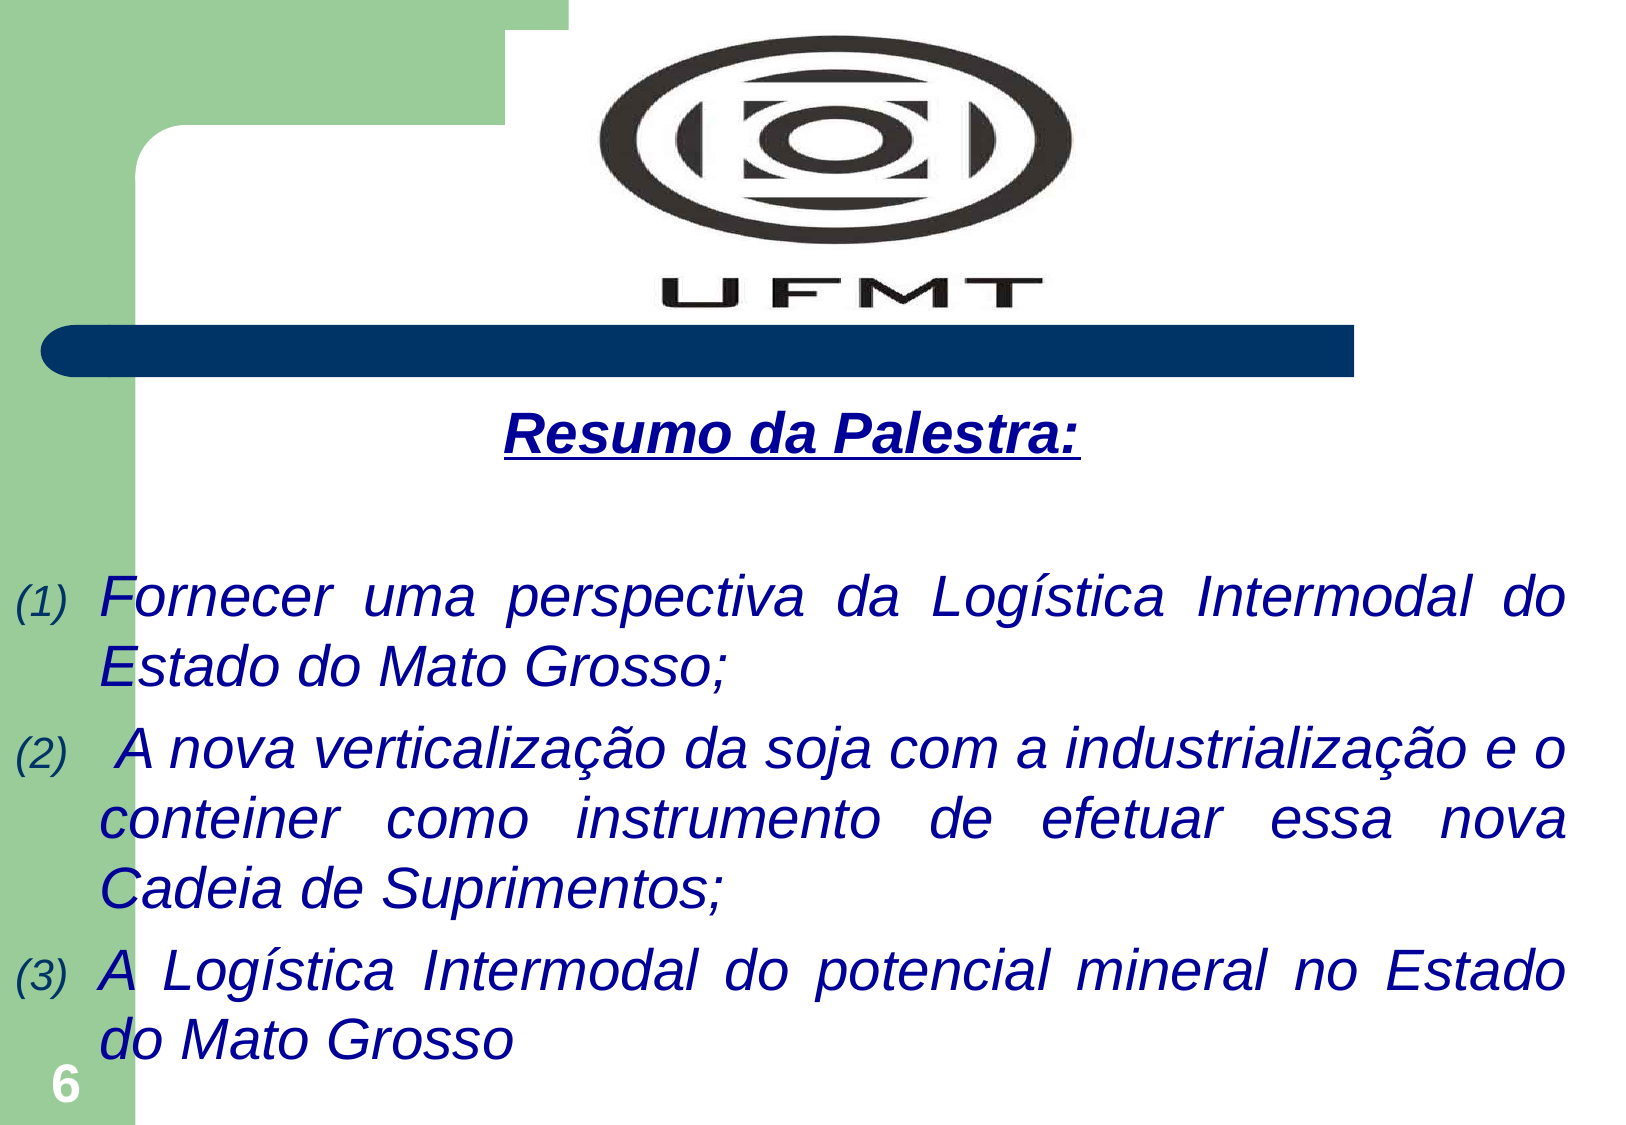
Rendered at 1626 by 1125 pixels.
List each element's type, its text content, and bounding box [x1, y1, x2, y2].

list Resumo da Palestra: Fornecer uma perspectiva da Logística Intermodal do Estado do Mato Grosso; A nova verticalização da soja com a industrialização e o conteiner como instrumento de efetuar essa nova Cadeia de Suprimentos; A Logística Intermodal do potencial mineral no Estado do Mato Grosso [0, 387, 1585, 1125]
picture [505, 30, 1168, 323]
text_box [212, 0, 1538, 106]
